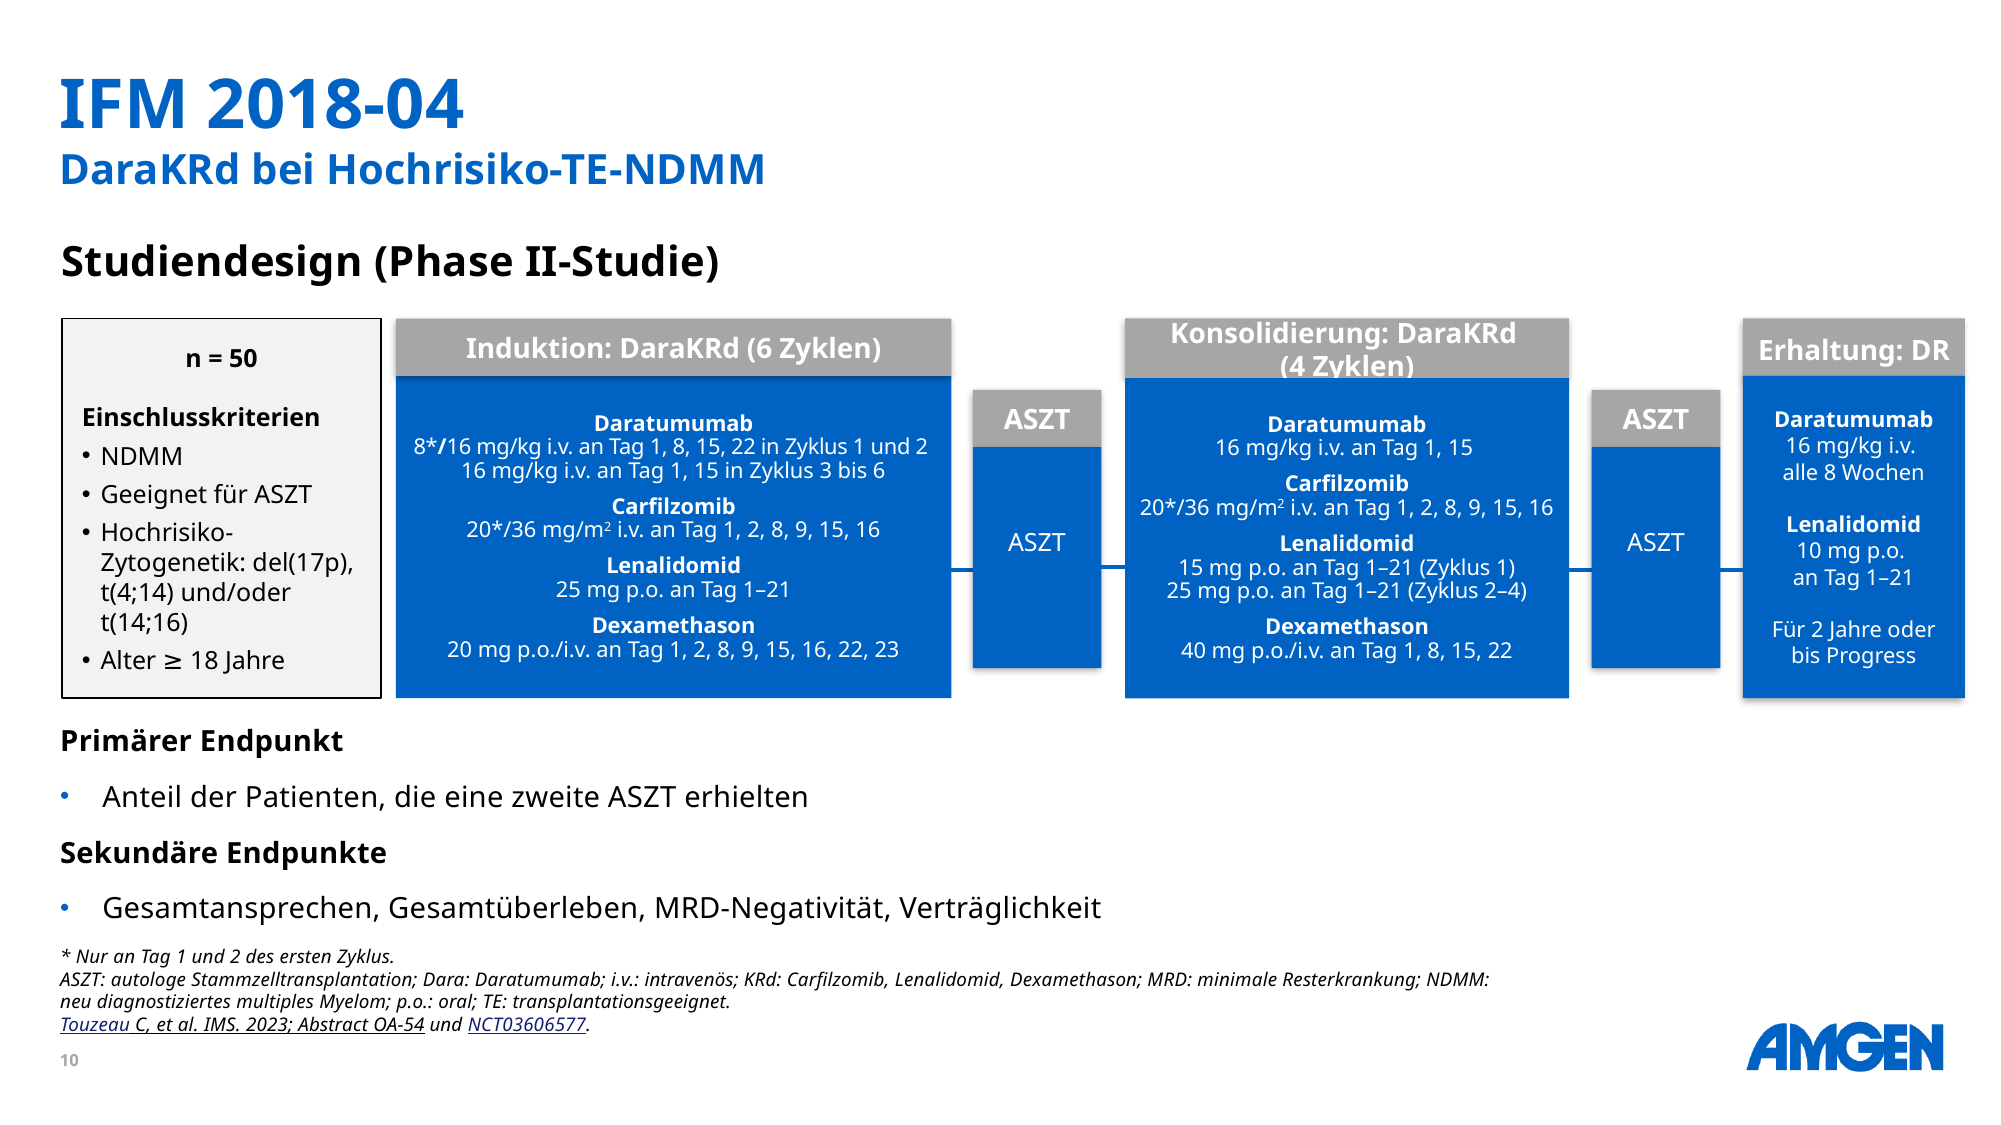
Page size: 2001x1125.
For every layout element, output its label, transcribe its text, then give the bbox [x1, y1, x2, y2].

list Primärer Endpunkt Anteil der Patienten, die eine zweite ASZT erhielten Sekundäre Endpunkte Gesamtansprechen, Gesamtüberleben, MRD-Negativität, Verträglichkeit [60, 722, 1941, 965]
text_box Induktion: DaraKRd (6 Zyklen) [395, 318, 952, 377]
text_box Konsolidierung: DaraKRd (4 Zyklen) [1124, 318, 1570, 380]
text_box Daratumumab 16 mg/kg i.v. an Tag 1, 15 Carfilzomib 20*/36 mg/m2 i.v. an Tag 1, 2, 8, 9, 15, 16 Lenalidomid 15 mg p.o. an Tag 1–21 (Zyklus 1) 25 mg p.o. an Tag 1–21 (Zyklus 2–4) Dexamethason 40 mg p.o./i.v. an Tag 1, 8, 15, 22 [1125, 378, 1570, 699]
text_box Daratumumab 16 mg/kg i.v. alle 8 Wochen Lenalidomid 10 mg p.o. an Tag 1–21 Für 2 Jahre oder bis Progress [1742, 375, 1966, 699]
text_box ASZT [972, 446, 1102, 669]
picture [1741, 1021, 1955, 1072]
text_box Studiendesign (Phase II-Studie) [61, 234, 1942, 318]
title IFM 2018-04 DaraKRd bei Hochrisiko-TE-NDMM [59, 60, 1941, 194]
list * Nur an Tag 1 und 2 des ersten Zyklus. ASZT: autologe Stammzelltransplantation; Dara: Daratumumab; i.v.: intravenös; KRd: Carfilzomib, Lenalidomid, Dexamethason; MRD: minimale Resterkrankung; NDMM: neu diagnostiziertes multiples Myelom; p.o.: oral; TE: transplantationsgeeignet. Touzeau C, et al. IMS. 2023; Abstract OA-54 und NCT03606577. [60, 956, 1507, 1038]
text_box ASZT [1591, 389, 1721, 446]
text_box ASZT [972, 389, 1102, 446]
text_box ASZT [1591, 446, 1721, 669]
text_box Daratumumab 8*/16 mg/kg i.v. an Tag 1, 8, 15, 22 in Zyklus 1 und 2 16 mg/kg i.v. an Tag 1, 15 in Zyklus 3 bis 6 Carfilzomib 20*/36 mg/m2 i.v. an Tag 1, 2, 8, 9, 15, 16 Lenalidomid 25 mg p.o. an Tag 1–21 Dexamethason 20 mg p.o./i.v. an Tag 1, 2, 8, 9, 15, 16, 22, 23 [395, 383, 952, 699]
text_box n = 50 Einschlusskriterien NDMM Geeignet für ASZT Hochrisiko-Zytogenetik: del(17p), t(4;14) und/oder t(14;16) Alter ≥ 18 Jahre [61, 318, 382, 699]
text_box Erhaltung: DR [1742, 318, 1966, 375]
